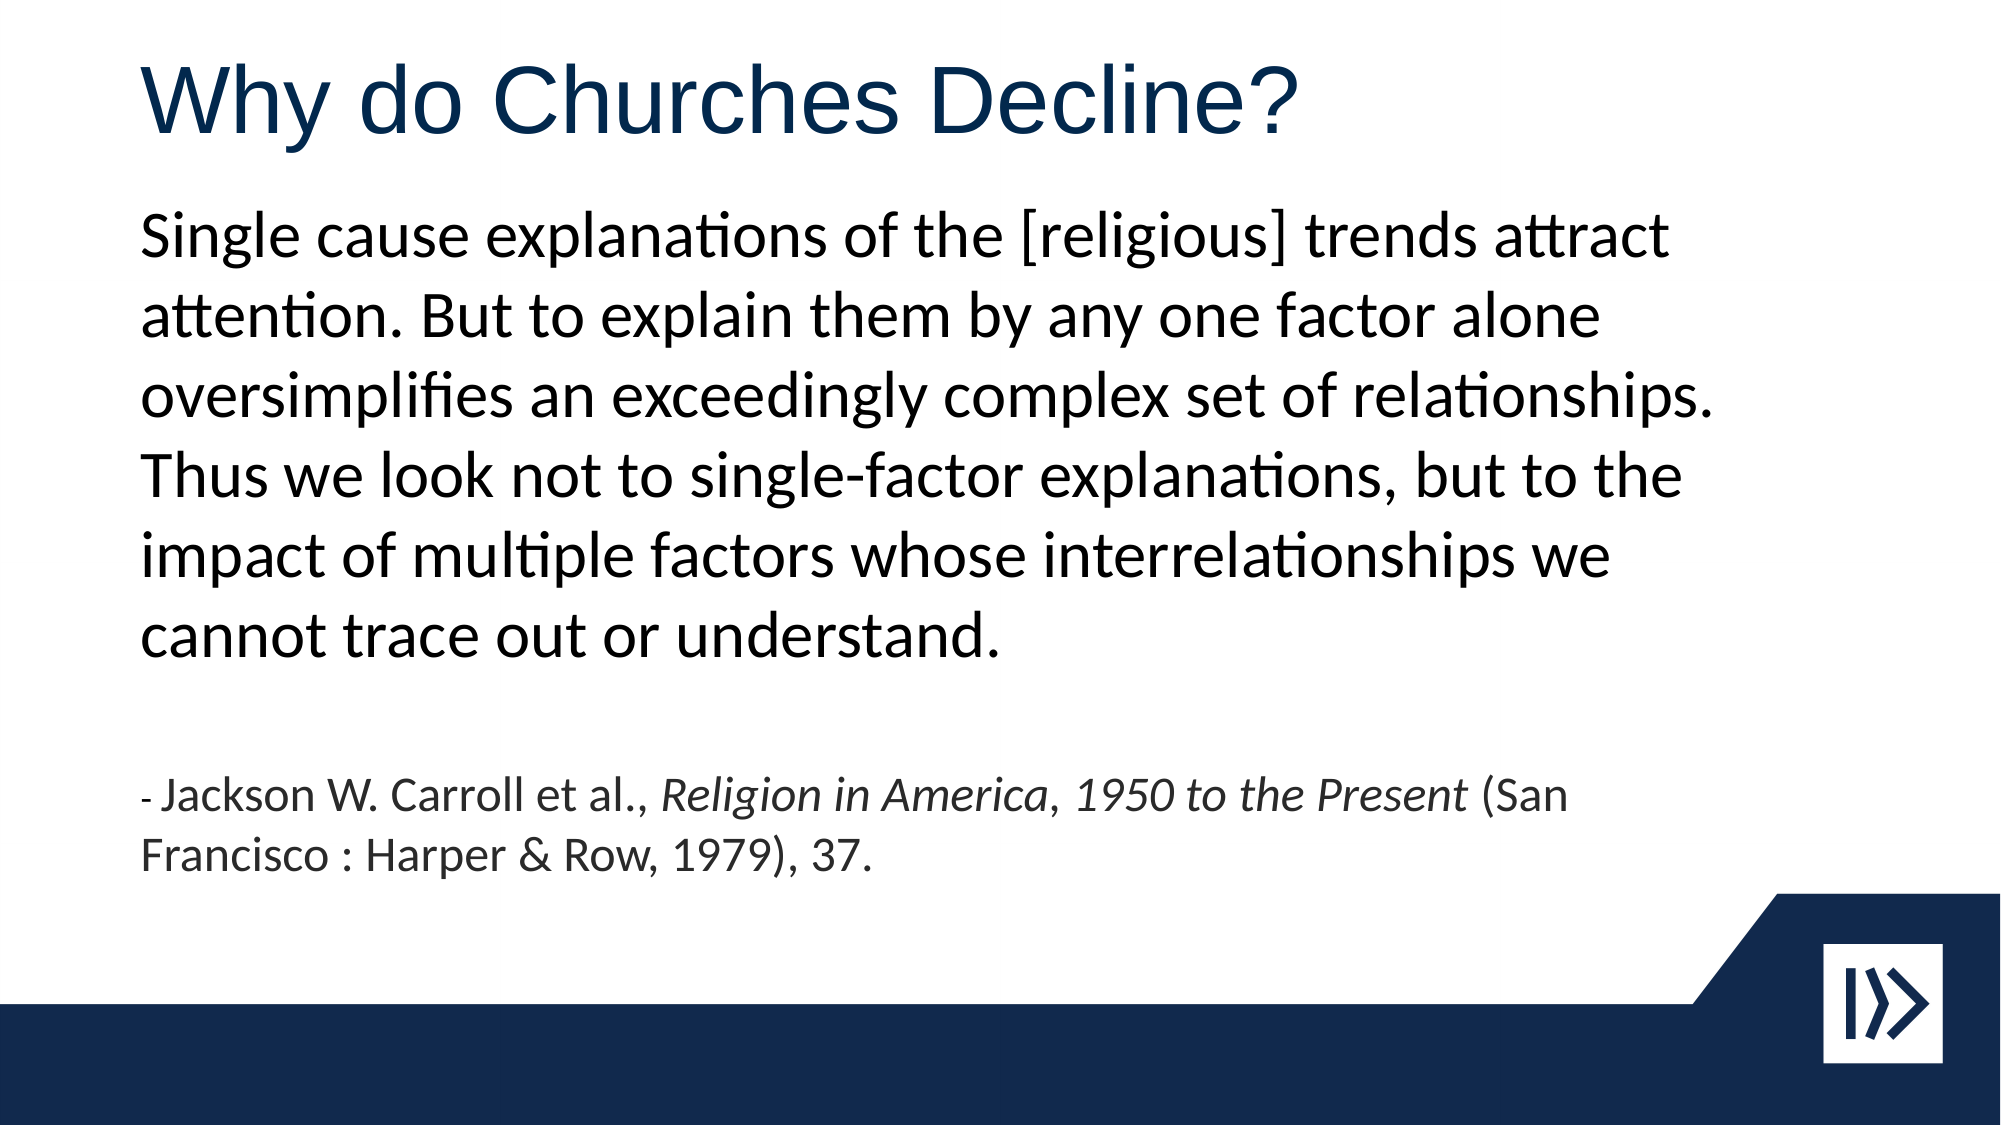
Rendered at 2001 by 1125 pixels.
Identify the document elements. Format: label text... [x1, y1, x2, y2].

text_box Single cause explanations of the [religious] trends attract attention. But to explain them by any one factor alone oversimplifies an exceedingly complex set of relationships. Thus we look not to single-factor explanations, but to the impact of multiple factors whose interrelationships we cannot trace out or understand. - Jackson W. Carroll et al., Religion in America, 1950 to the Present (San Francisco : Harper & Row, 1979), 37. [125, 183, 1758, 934]
picture [0, 0, 2001, 1125]
text_box Why do Churches Decline? [125, 30, 1664, 161]
